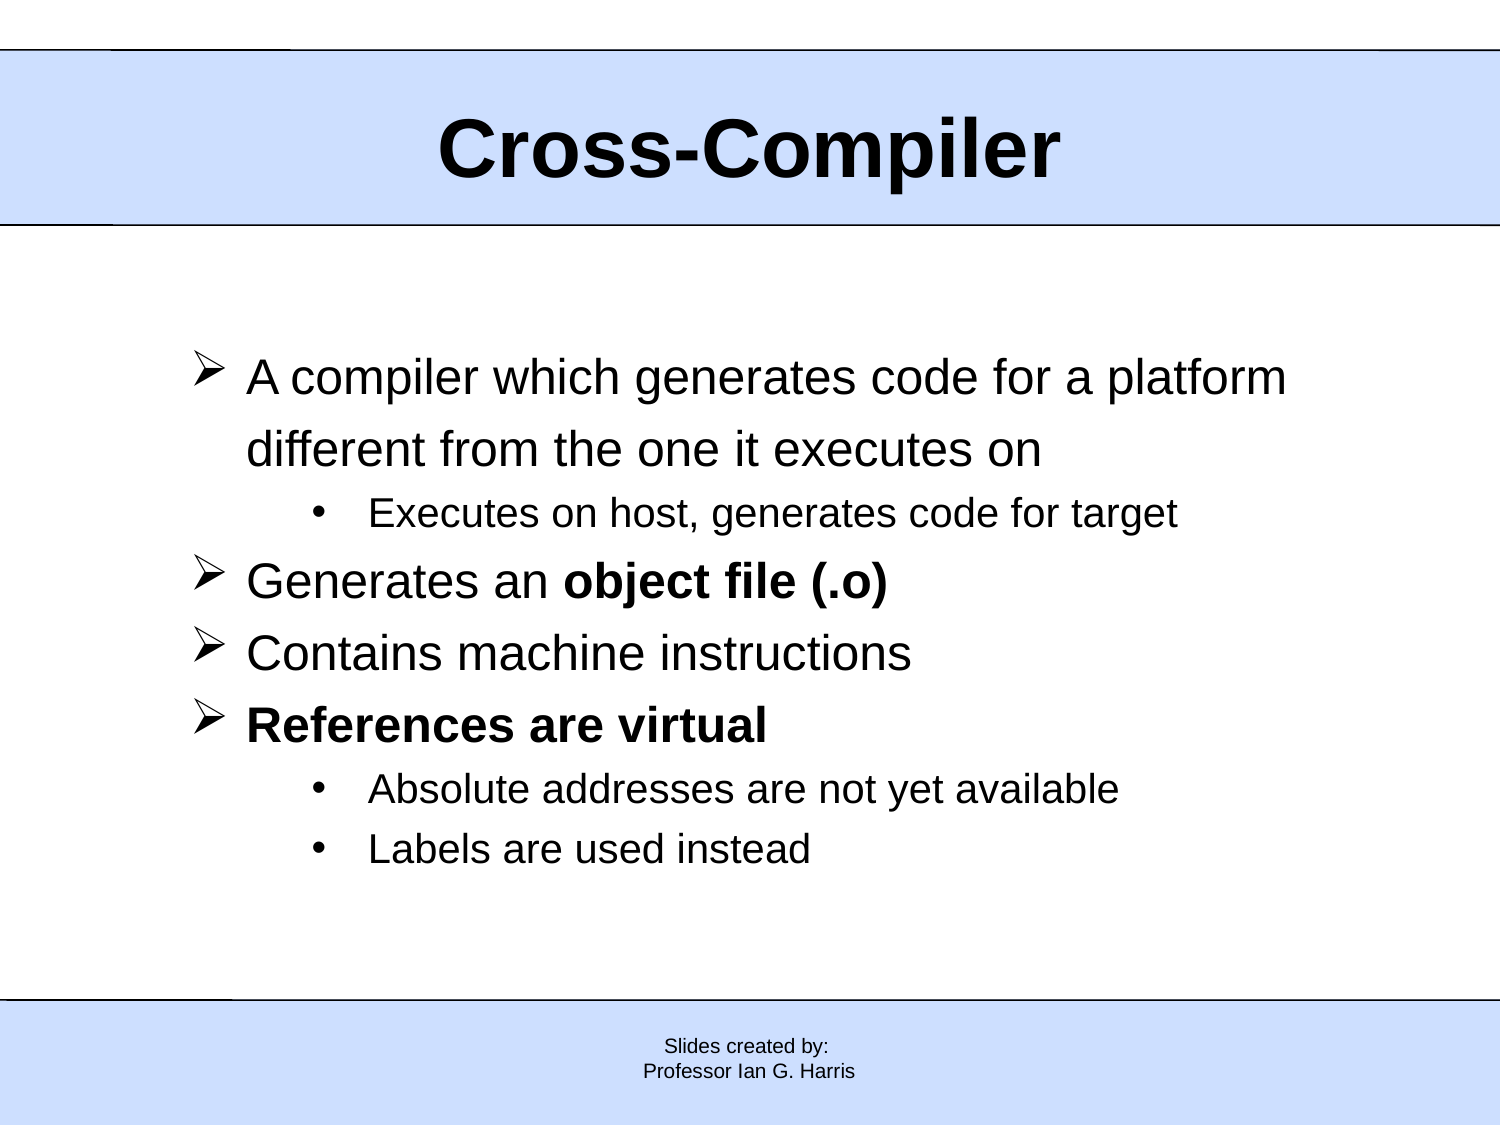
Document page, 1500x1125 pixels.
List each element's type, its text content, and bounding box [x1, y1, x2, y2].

text_box A compiler which generates code for a platform different from the one it executes on Executes on host, generates code for target Generates an object file (.o) Contains machine instructions References are virtual Absolute addresses are not yet available Labels are used instead [174, 324, 1425, 950]
title Cross-Compiler [112, 50, 1388, 238]
footer Slides created by: Professor Ian G. Harris [512, 1025, 987, 1099]
